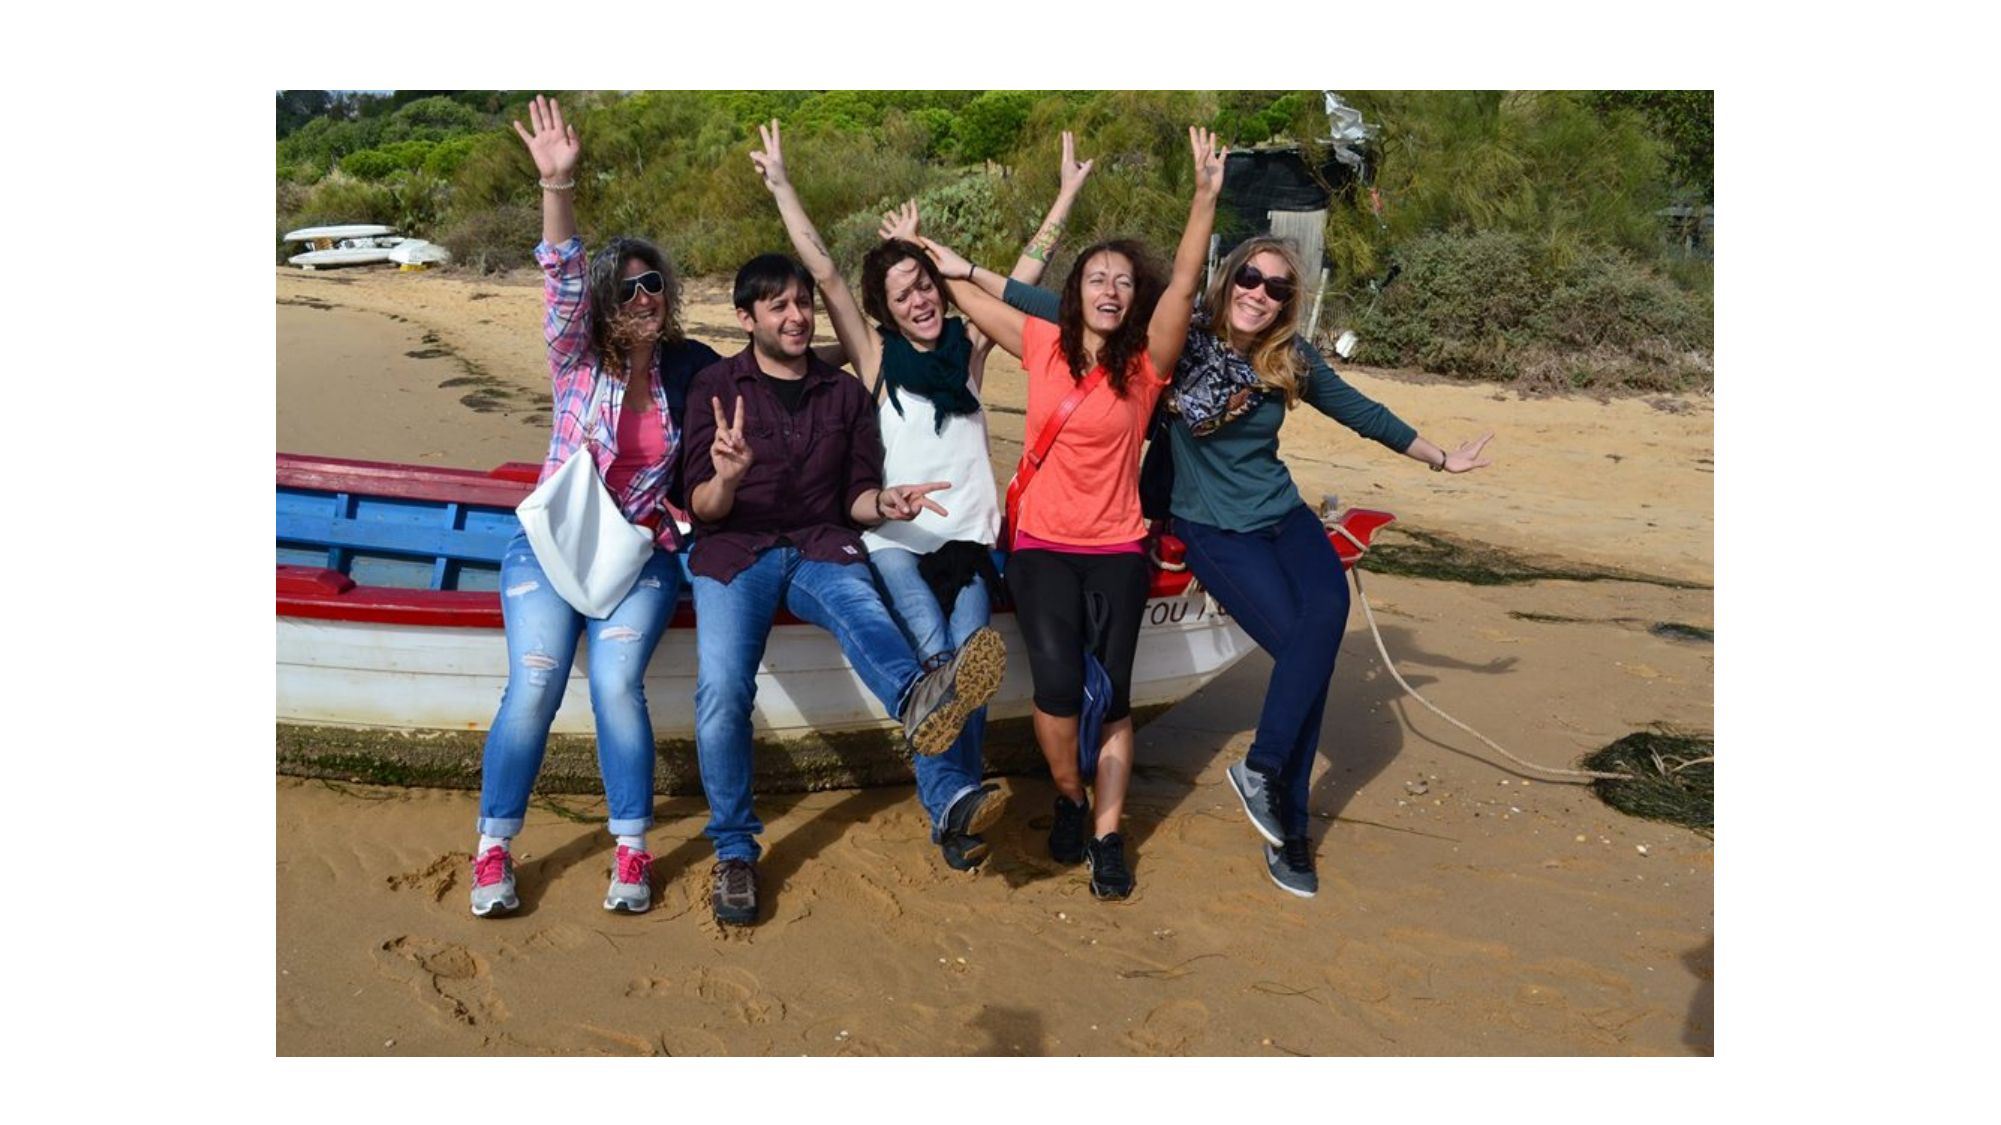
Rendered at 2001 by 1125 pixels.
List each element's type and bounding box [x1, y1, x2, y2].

picture [276, 90, 1714, 1057]
